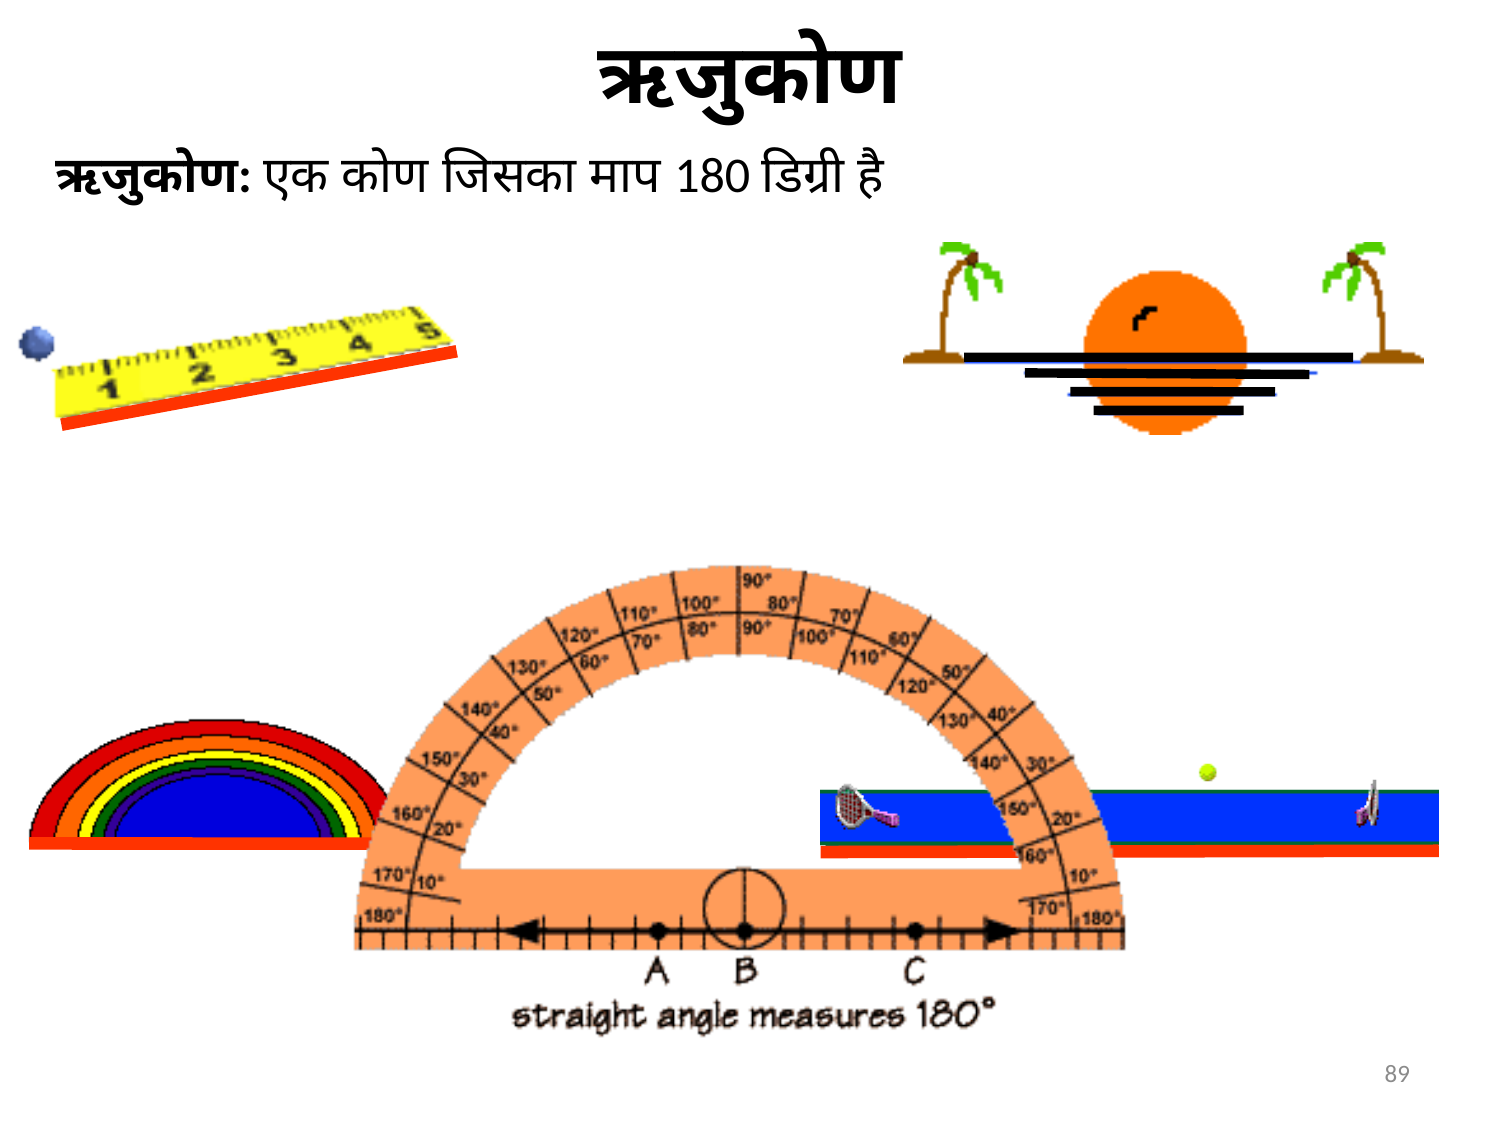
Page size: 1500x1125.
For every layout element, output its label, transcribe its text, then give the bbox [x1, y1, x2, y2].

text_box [0, 242, 1440, 855]
slide_number 89 [1074, 1042, 1425, 1103]
text_box ऋजुकोण: एक कोण जिसका माप 180 डिग्री है [40, 135, 1450, 210]
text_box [963, 356, 1354, 411]
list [337, 551, 1144, 1053]
text_box ऋजुकोण [0, 12, 1500, 128]
